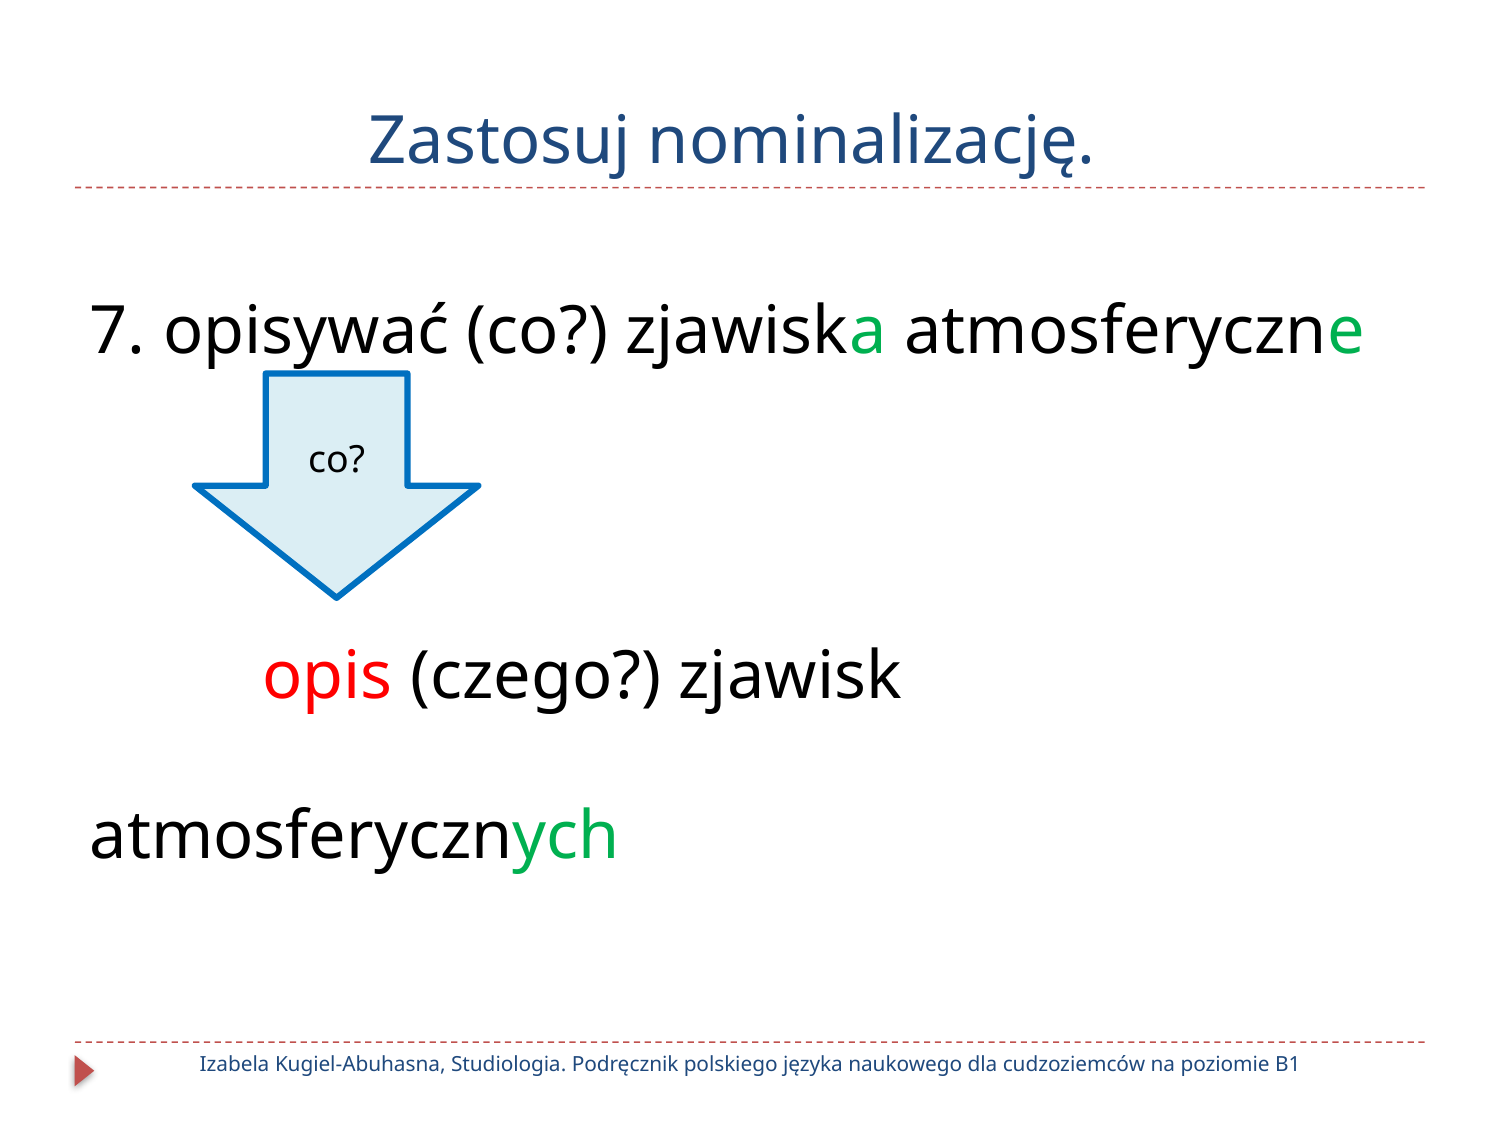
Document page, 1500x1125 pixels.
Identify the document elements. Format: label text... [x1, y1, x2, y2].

list 7. opisywać (co?) zjawiska atmosferyczne opis (czego?) zjawisk atmosferycznych [75, 200, 1425, 1010]
title Zastosuj nominalizację. [75, 24, 1425, 185]
text_box co? [193, 371, 480, 600]
footer Izabela Kugiel-Abuhasna, Studiologia. Podręcznik polskiego języka naukowego dla cudzoziemców na poziomie B1 [129, 1042, 1371, 1103]
